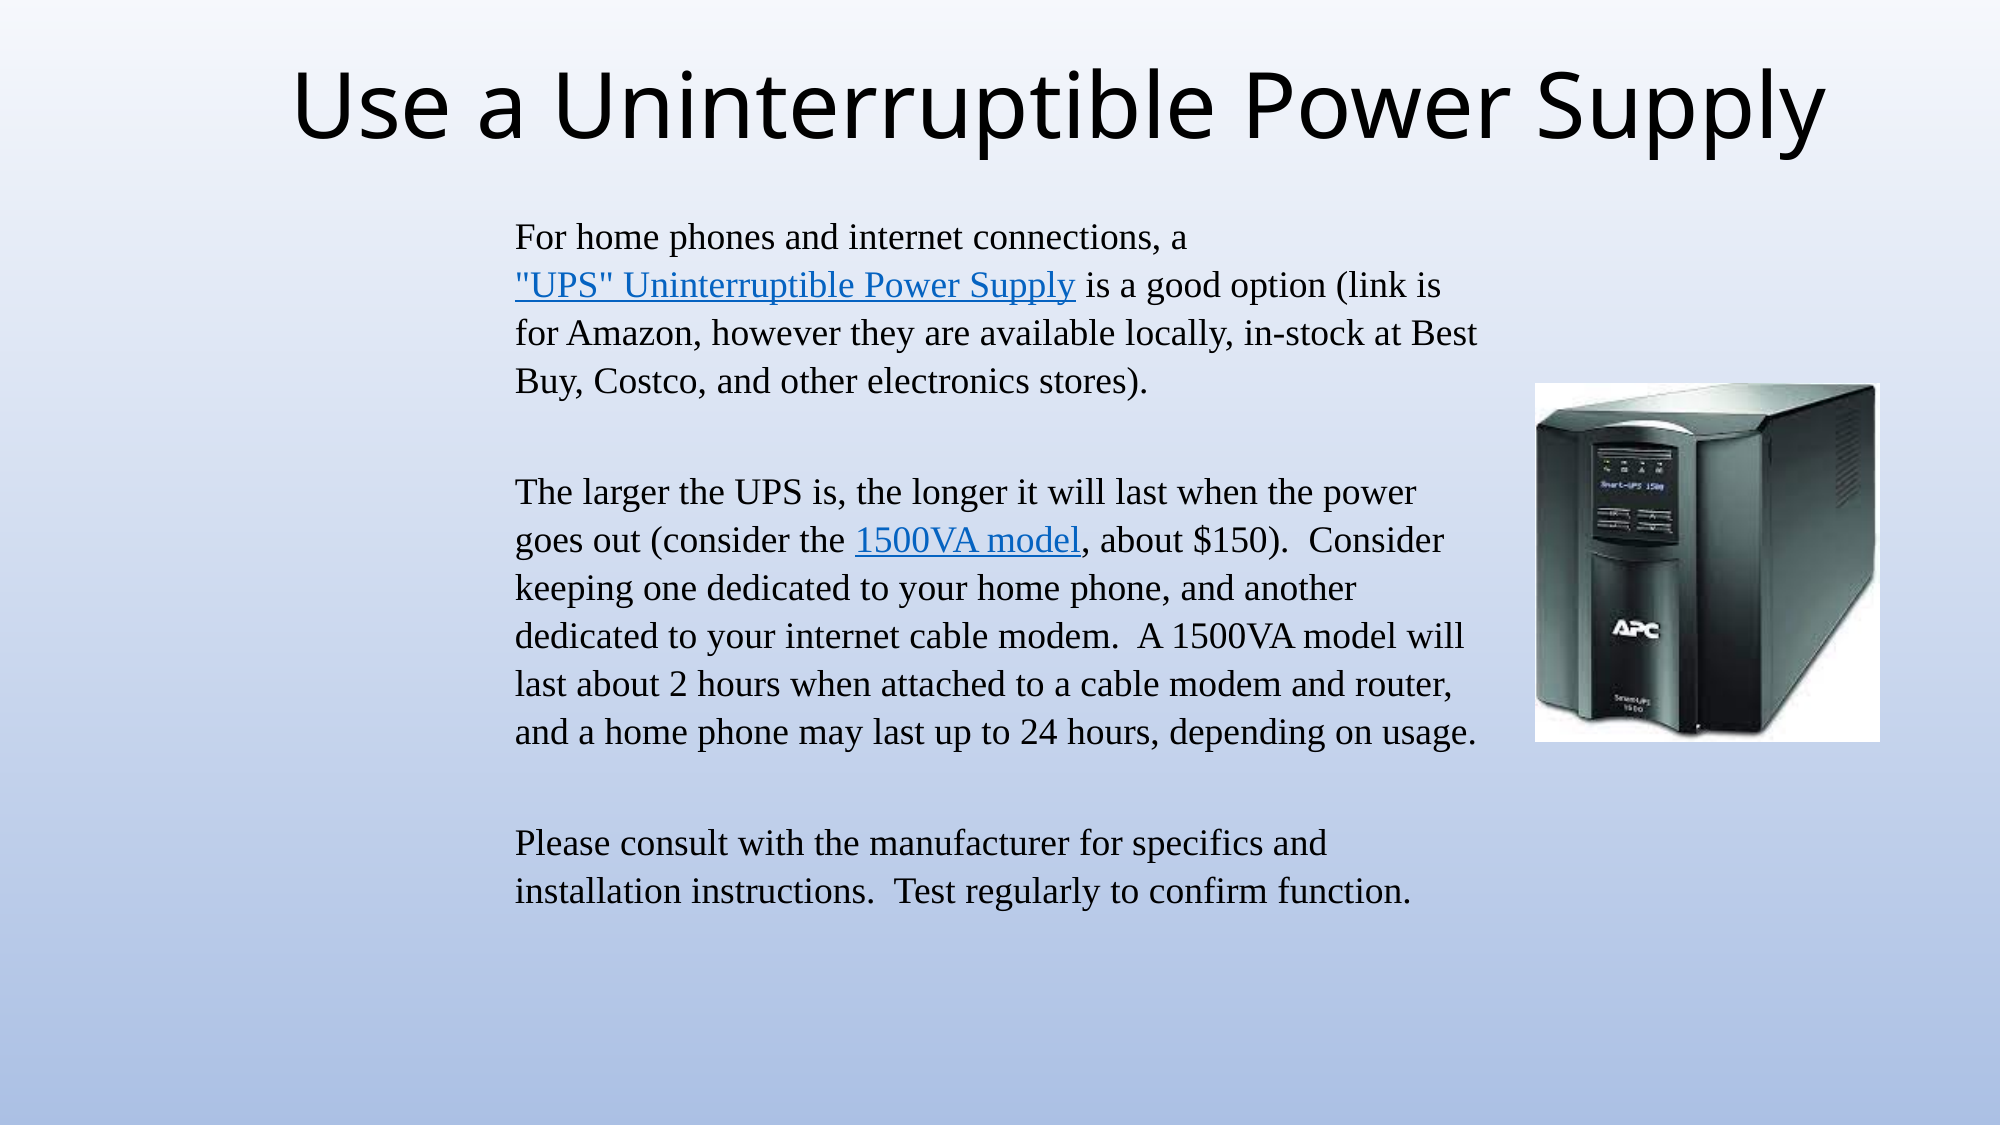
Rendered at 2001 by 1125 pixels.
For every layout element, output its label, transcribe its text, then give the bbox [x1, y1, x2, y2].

text_box For home phones and internet connections, a "UPS" Uninterruptible Power Supply is a good option (link is for Amazon, however they are available locally, in-stock at Best Buy, Costco, and other electronics stores). The larger the UPS is, the longer it will last when the power goes out (consider the 1500VA model, about $150). Consider keeping one dedicated to your home phone, and another dedicated to your internet cable modem. A 1500VA model will last about 2 hours when attached to a cable modem and router, and a home phone may last up to 24 hours, depending on usage. Please consult with the manufacturer for specifics and installation instructions. Test regularly to confirm function. [500, 201, 1500, 919]
picture [1535, 383, 1880, 742]
title Use a Uninterruptible Power Supply [275, 0, 2000, 218]
